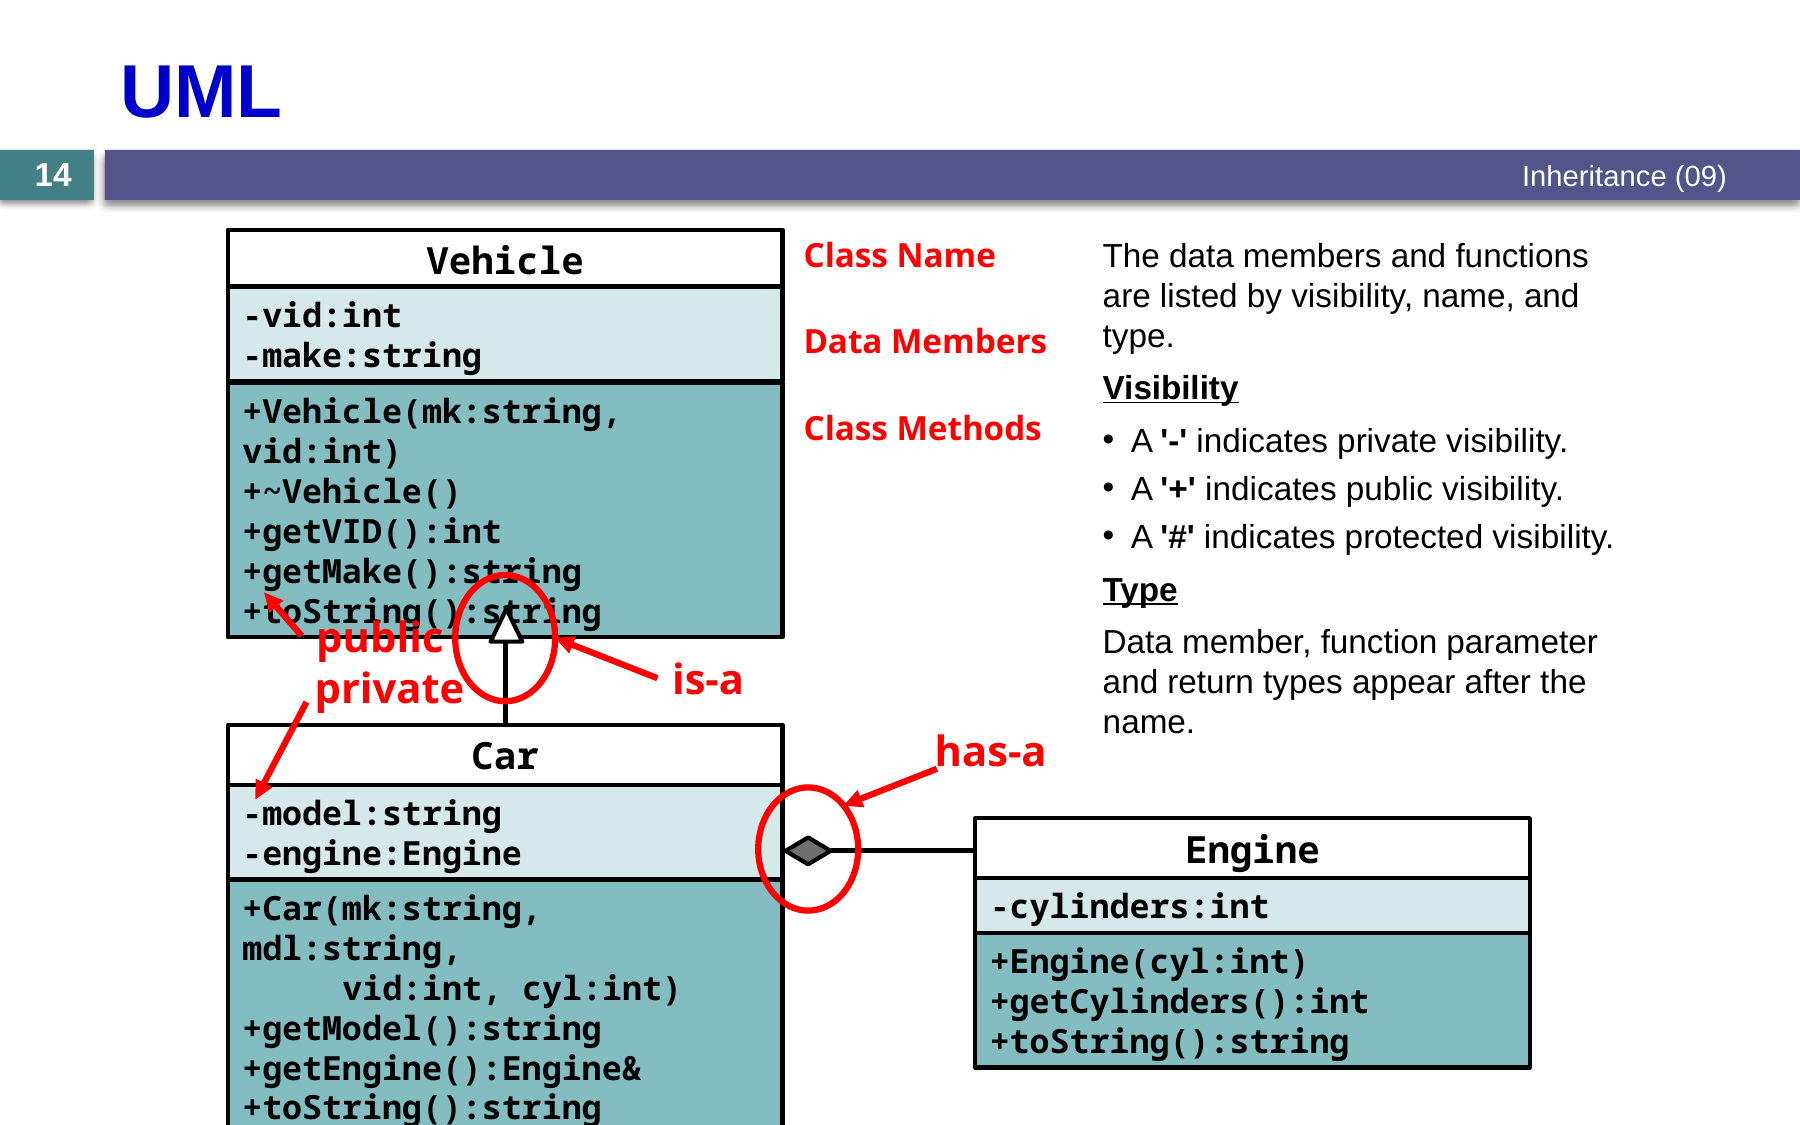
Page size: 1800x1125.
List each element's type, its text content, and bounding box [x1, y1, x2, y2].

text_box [454, 574, 921, 712]
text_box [227, 608, 783, 1097]
footer Inheritance (09) [925, 149, 1743, 199]
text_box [227, 229, 783, 608]
title UML [104, 27, 1743, 148]
text_box The data members and functions are listed by visibility, name, and type. Visibility A '-' indicates private visibility. A '+' indicates public visibility. A '#' indicates protected visibility. Type Data member, function parameter and return types appear after the name. [1087, 226, 1643, 748]
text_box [788, 817, 1531, 1070]
text_box Data Members [788, 313, 1087, 368]
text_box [254, 654, 563, 800]
text_box Class Methods [788, 399, 1087, 455]
slide_number 14 [9, 147, 97, 198]
text_box Class Name [788, 226, 1052, 282]
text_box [757, 716, 1183, 911]
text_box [263, 592, 565, 655]
